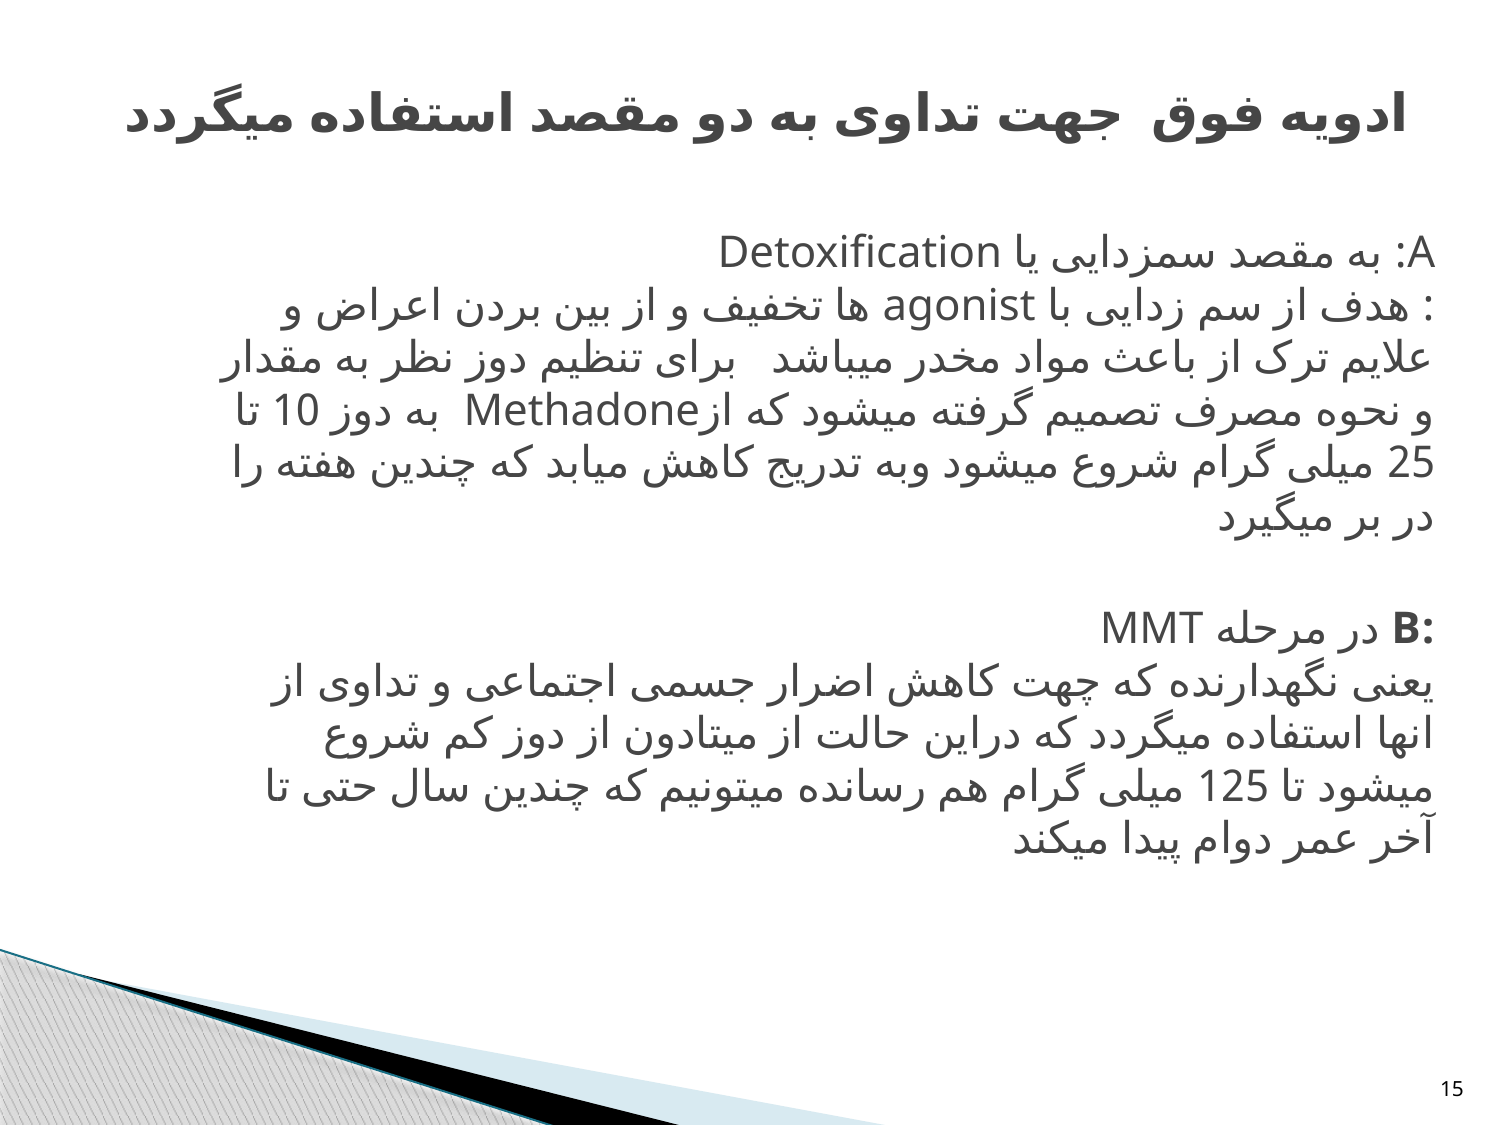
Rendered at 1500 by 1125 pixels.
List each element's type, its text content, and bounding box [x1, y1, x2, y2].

text_box A: به مقصد سمزدایی یا Detoxification : هدف از سم زدایی با agonist ها تخفیف و از بین بردن اعراض و علایم ترک از باعث مواد مخدر میباشد برای تنظیم دوز نظر به مقدار و نحوه مصرف تصمیم گرفته میشود که ازMethadone به دوز 10 تا 25 میلی گرام شروع میشود وبه تدریج کاهش میابد که چندین هفته را در بر میگیرد [200, 274, 1450, 488]
text_box :B در مرحله MMT یعنی نگهدارنده که چهت کاهش اضرار جسمی اجتماعی و تداوی از انها استفاده میگردد که دراین حالت از میتادون از دوز کم شروع میشود تا 125 میلی گرام هم رسانده میتونیم که چندین سال حتی تا آخر عمر دوام پیدا میکند [200, 624, 1450, 838]
slide_number 15 [1418, 1051, 1479, 1112]
title ادویه فوق جهت تداوی به دو مقصد استفاده میگردد [99, 45, 1425, 175]
